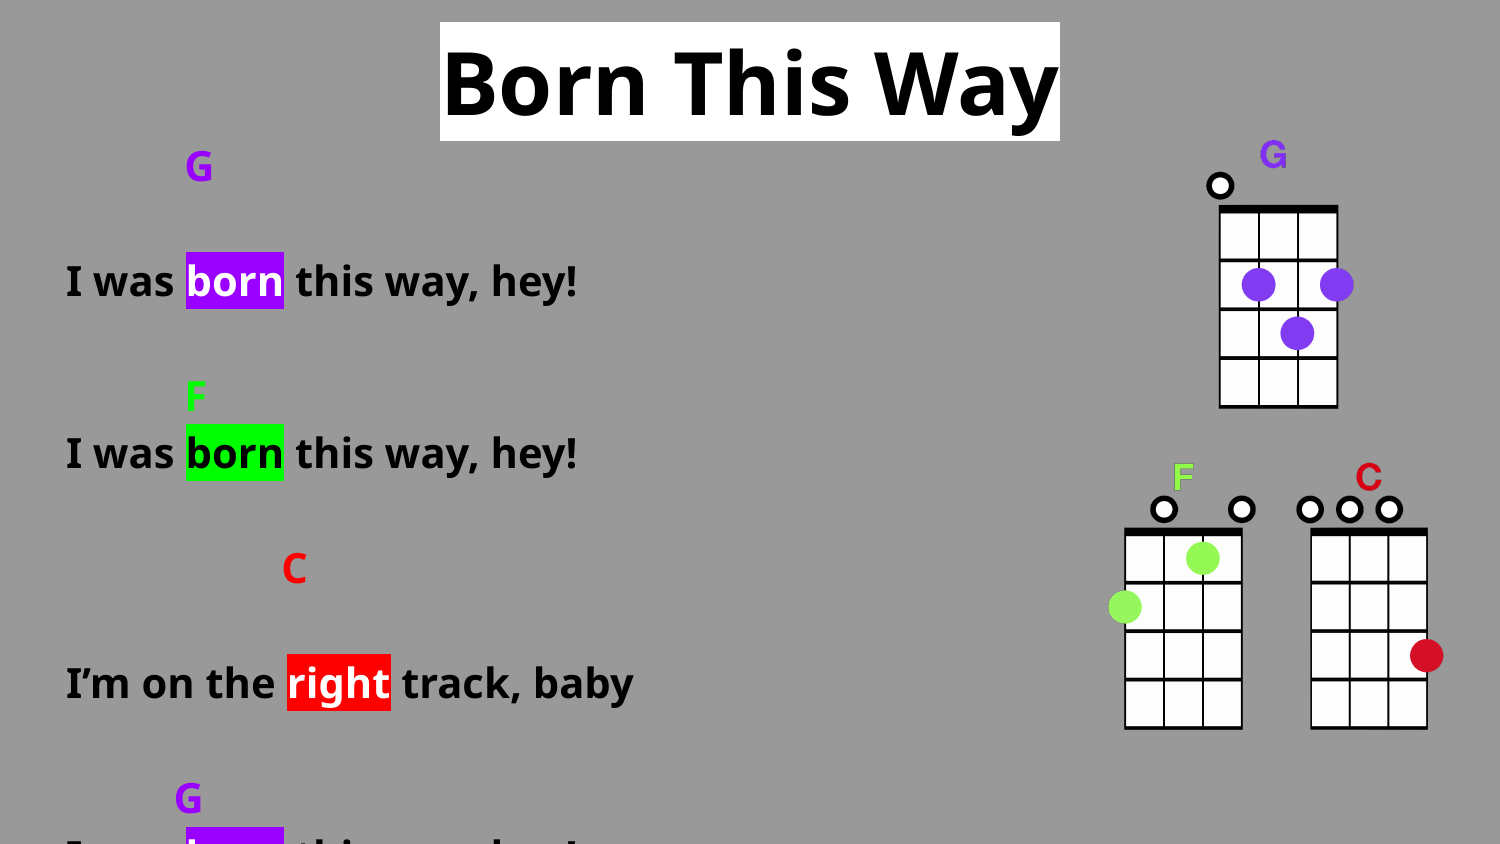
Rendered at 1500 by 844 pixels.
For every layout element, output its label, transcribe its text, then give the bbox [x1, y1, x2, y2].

title Born This Way [51, 11, 1449, 148]
picture [1289, 461, 1450, 745]
list G I was born this way, hey! F I was born this way, hey! C I’m on the right track, baby G I was born this way, hey! [51, 116, 1264, 819]
picture [1198, 137, 1359, 422]
picture [1103, 461, 1264, 745]
